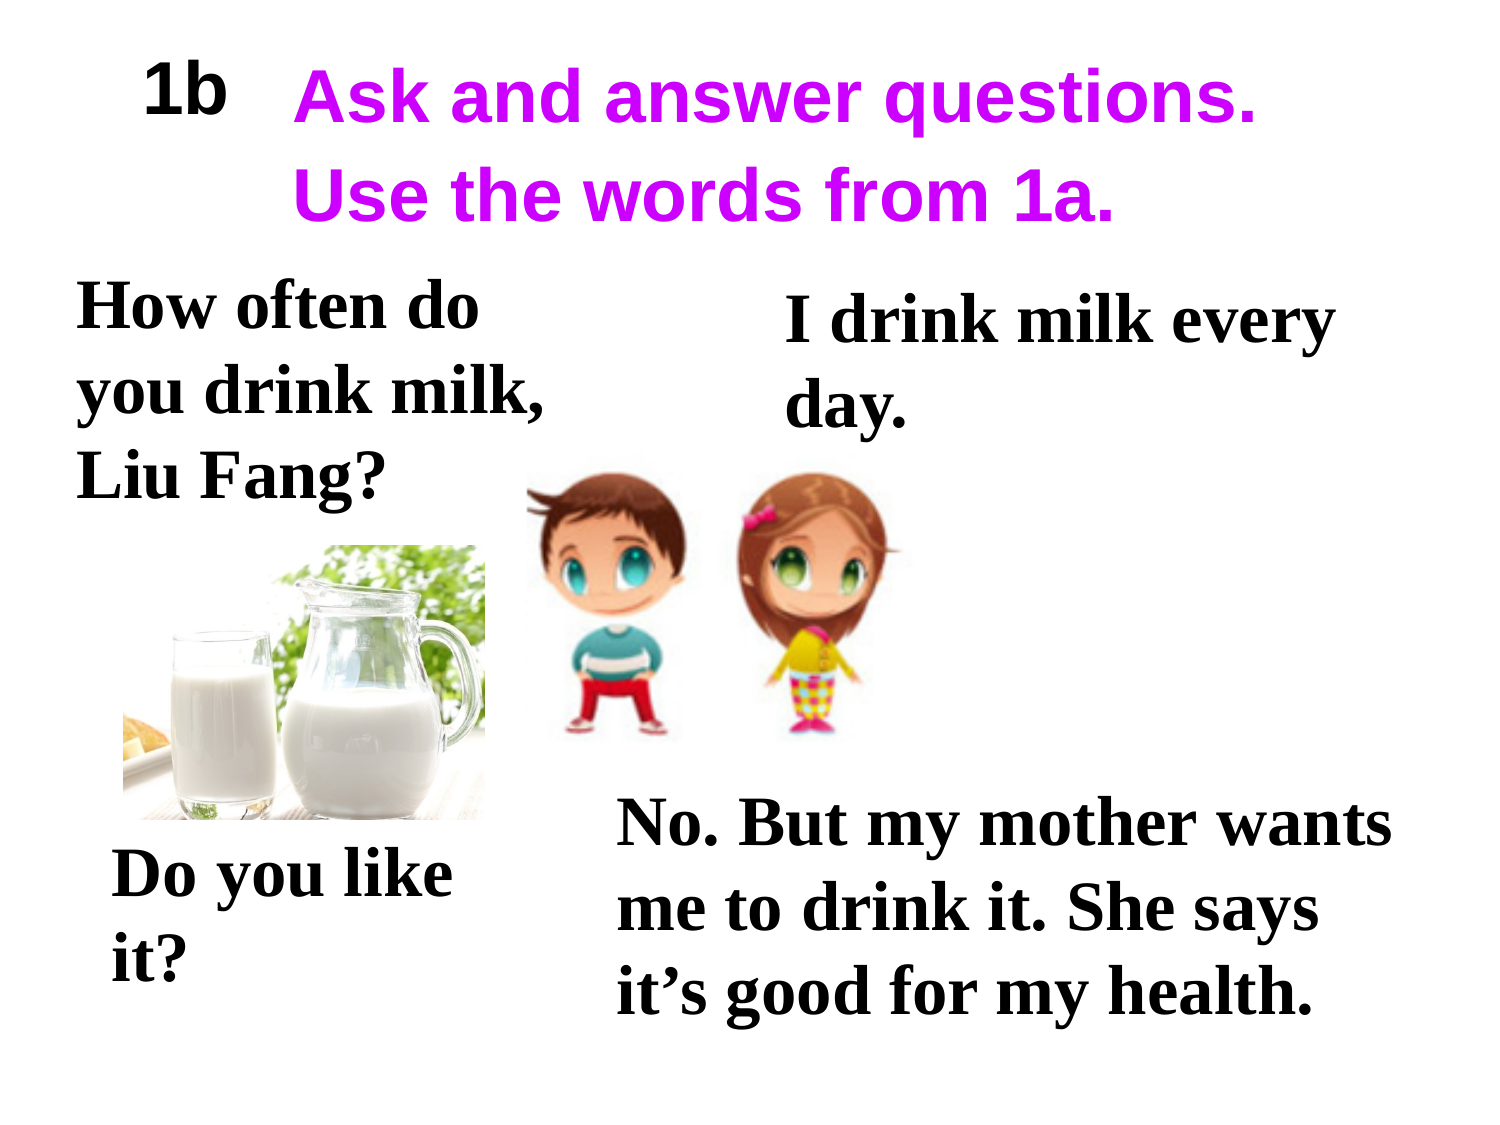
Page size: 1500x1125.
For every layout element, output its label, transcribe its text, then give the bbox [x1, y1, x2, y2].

text_box Ask and answer questions. Use the words from 1a. [277, 30, 1353, 244]
text_box Do you like it? [88, 820, 550, 1000]
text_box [123, 438, 919, 820]
text_box No. But my mother wants me to drink it. She says it’s good for my health. [584, 697, 1459, 1076]
text_box How often do you drink milk, Liu Fang? [47, 243, 585, 528]
text_box I drink milk every day. [761, 273, 1400, 476]
text_box 1b [112, 19, 260, 150]
